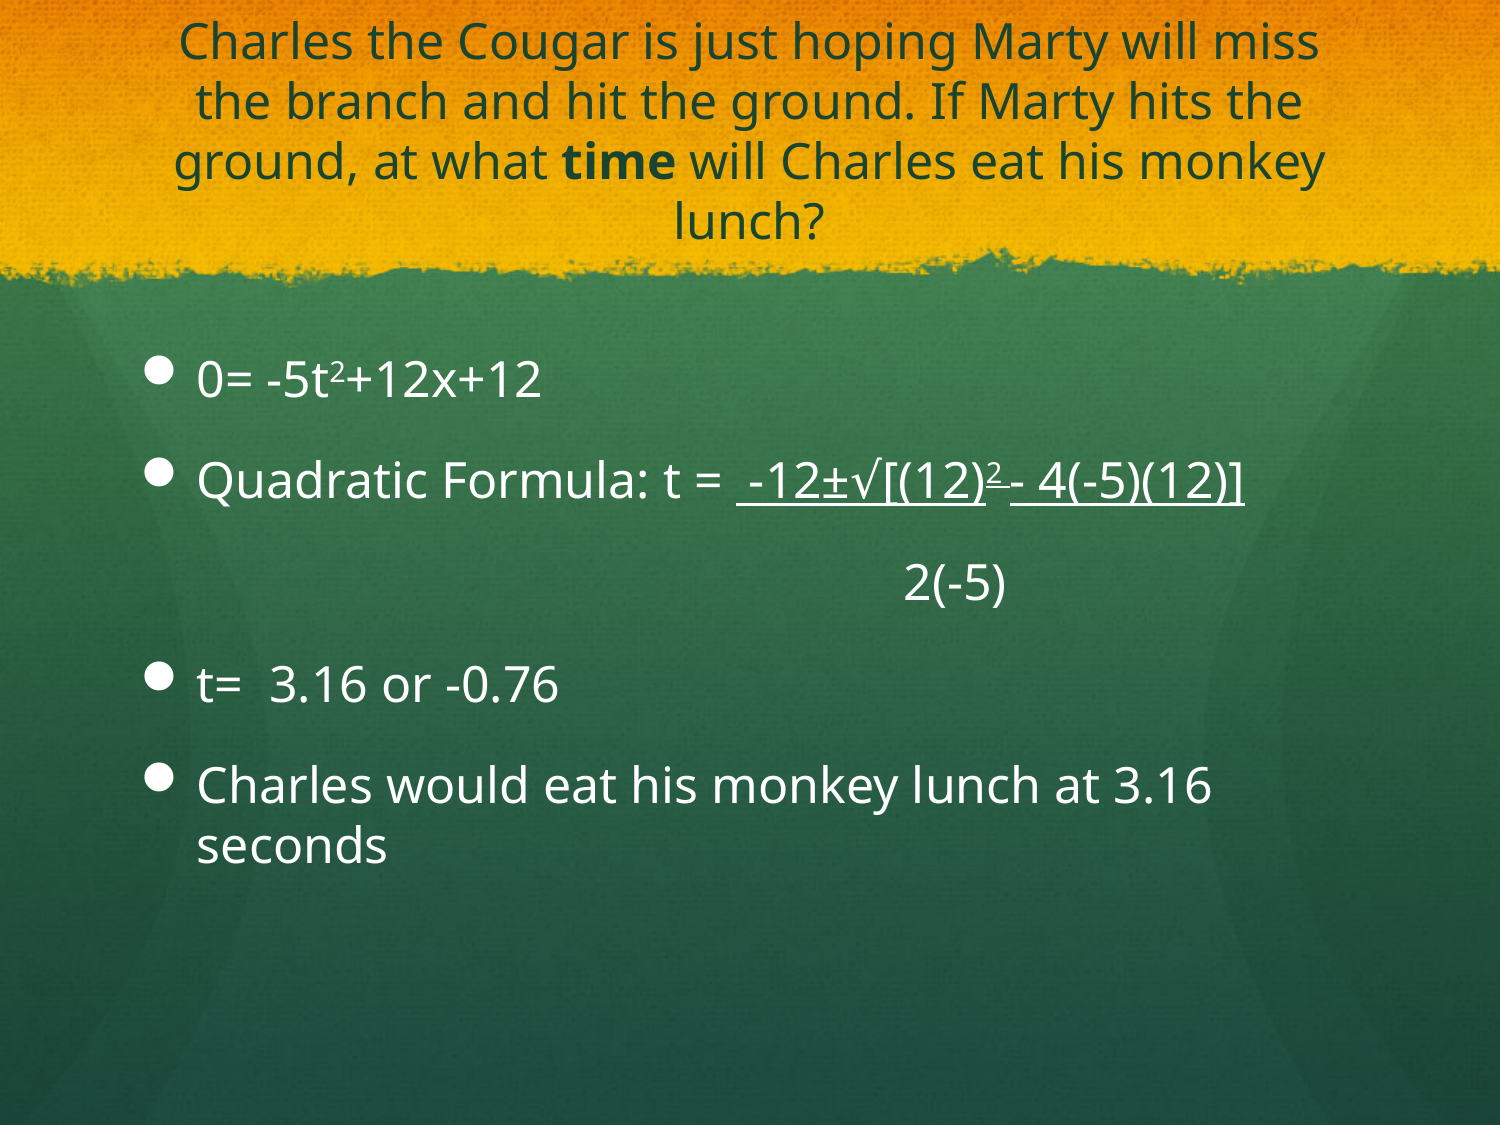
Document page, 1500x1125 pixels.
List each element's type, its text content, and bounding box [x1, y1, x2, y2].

list 0= -5t2+12x+12 Quadratic Formula: t = -12±√[(12)2 - 4(-5)(12)] 2(-5) t= 3.16 or -0.76 Charles would eat his monkey lunch at 3.16 seconds [125, 339, 1375, 1026]
picture [0, 0, 1500, 1125]
title Charles the Cougar is just hoping Marty will miss the branch and hit the ground. If Marty hits the ground, at what time will Charles eat his monkey lunch? [125, 13, 1375, 246]
